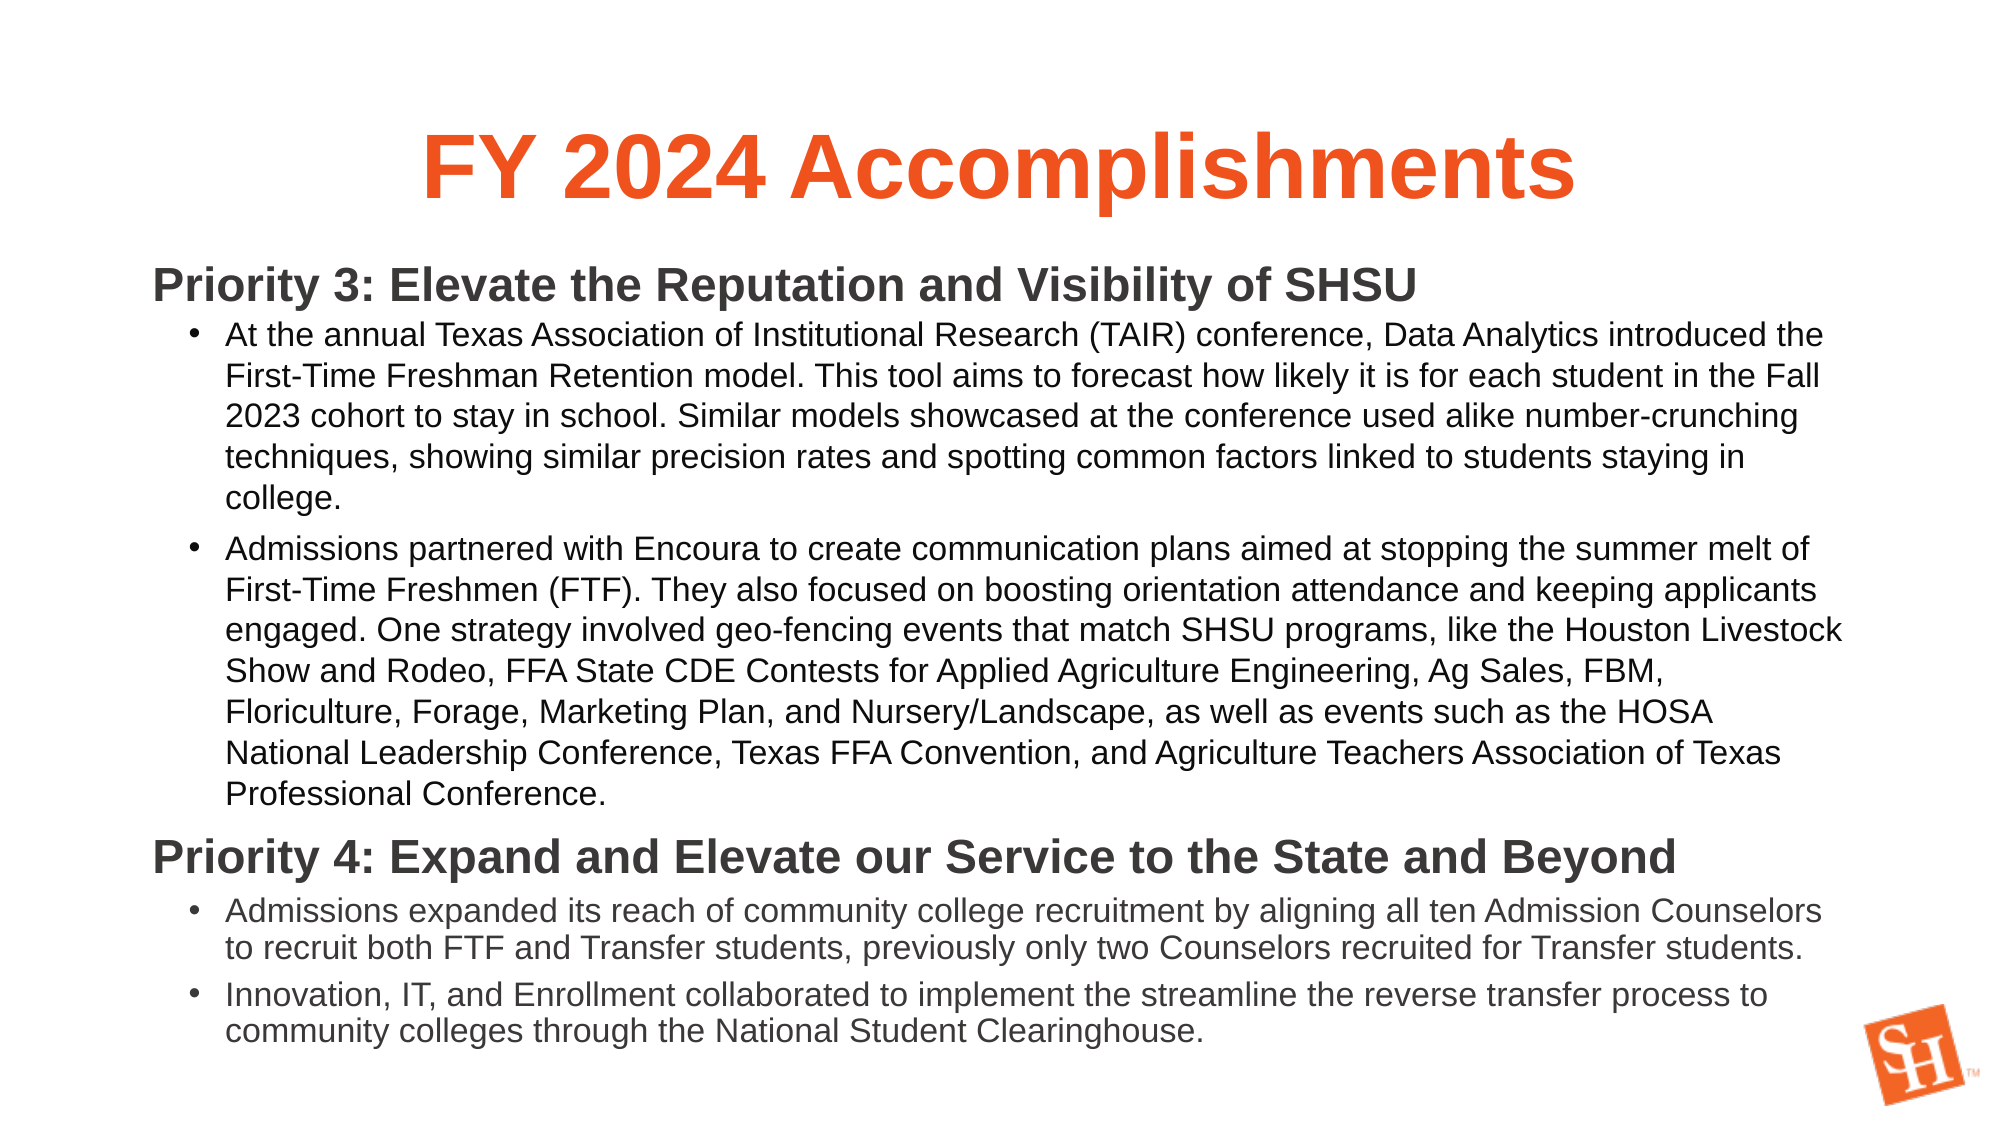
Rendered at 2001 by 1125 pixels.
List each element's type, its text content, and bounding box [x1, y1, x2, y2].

list Priority 3: Elevate the Reputation and Visibility of SHSU At the annual Texas Association of Institutional Research (TAIR) conference, Data Analytics introduced the First-Time Freshman Retention model. This tool aims to forecast how likely it is for each student in the Fall 2023 cohort to stay in school. Similar models showcased at the conference used alike number-crunching techniques, showing similar precision rates and spotting common factors linked to students staying in college. Admissions partnered with Encoura to create communication plans aimed at stopping the summer melt of First-Time Freshmen (FTF). They also focused on boosting orientation attendance and keeping applicants engaged. One strategy involved geo-fencing events that match SHSU programs, like the Houston Livestock Show and Rodeo, FFA State CDE Contests for Applied Agriculture Engineering, Ag Sales, FBM, Floriculture, Forage, Marketing Plan, and Nursery/Landscape, as well as events such as the HOSA National Leadership Conference, Texas FFA Convention, and Agriculture Teachers Association of Texas Professional Conference. Priority 4: Expand and Elevate our Service to the State and Beyond Admissions expanded its reach of community college recruitment by aligning all ten Admission Counselors to recruit both FTF and Transfer students, previously only two Counselors recruited for Transfer students. Innovation, IT, and Enrollment collaborated to implement the streamline the reverse transfer process to community colleges through the National Student Clearinghouse. [137, 253, 1863, 1066]
title FY 2024 Accomplishments [137, 59, 1863, 253]
